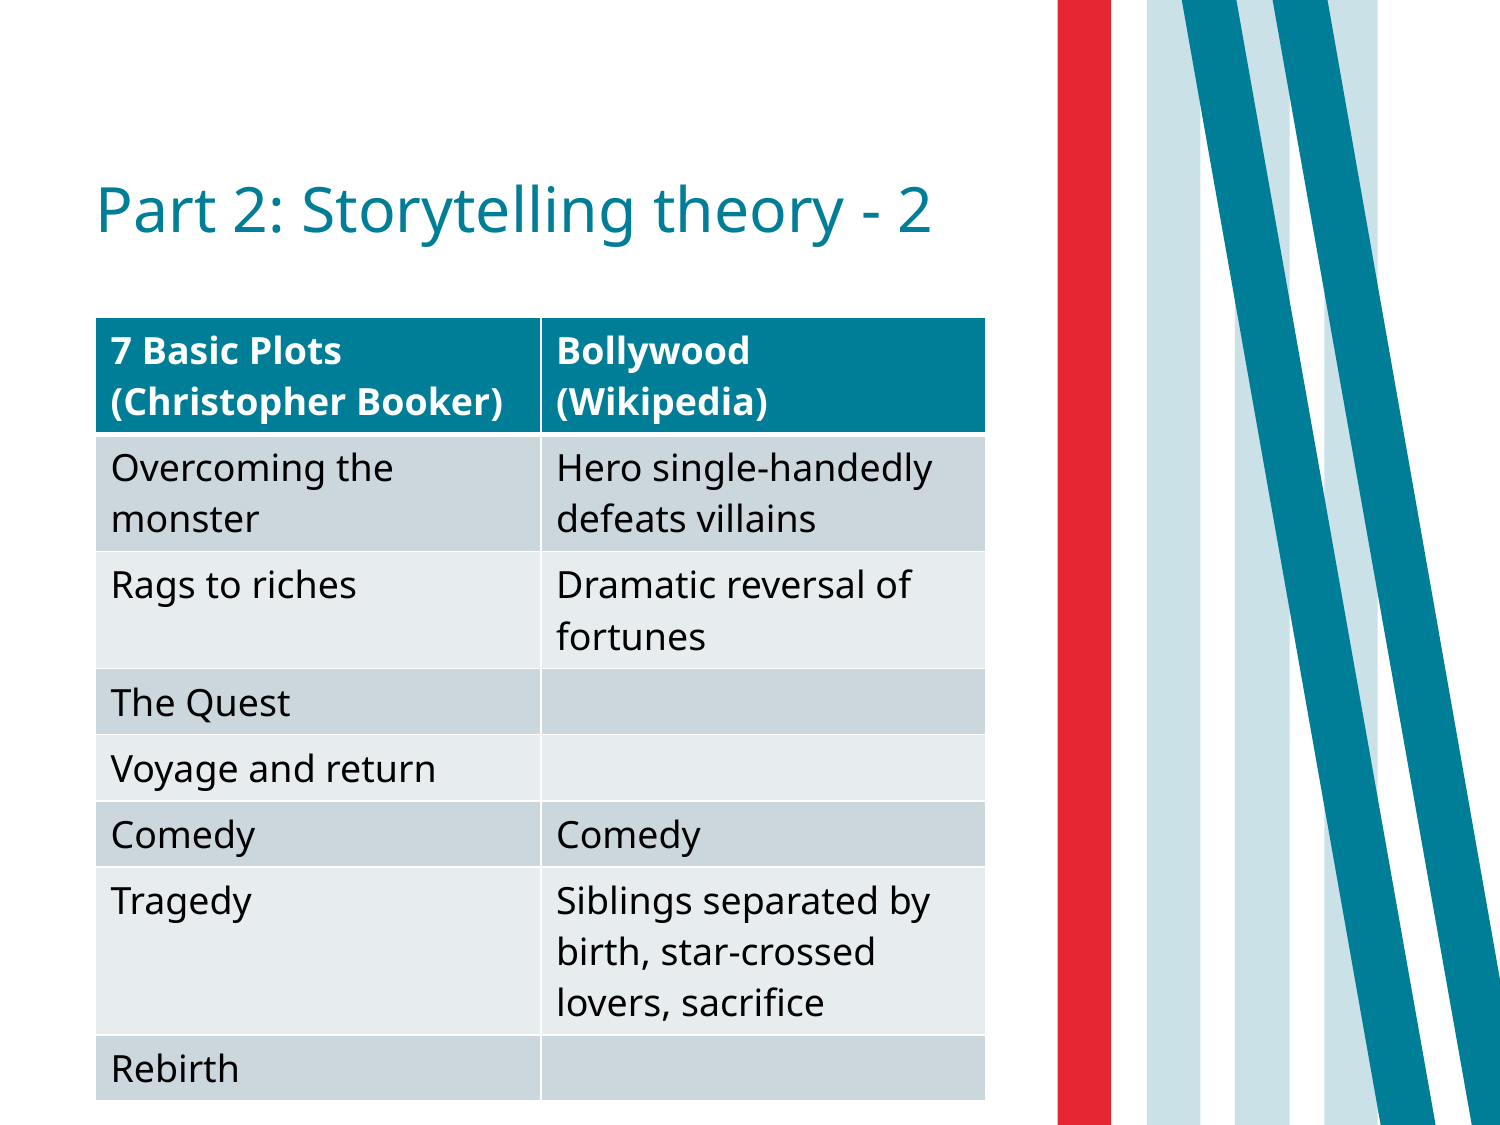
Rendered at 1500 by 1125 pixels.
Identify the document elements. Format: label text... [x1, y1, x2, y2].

table_cell Siblings separated by birth, star-crossed lovers, sacrifice [542, 868, 985, 1034]
table_cell [542, 1036, 985, 1100]
table_cell Dramatic reversal of fortunes [542, 552, 985, 668]
title Part 2: Storytelling theory - 2 [95, 170, 987, 274]
table_cell Comedy [96, 802, 540, 866]
table_header 7 Basic Plots (Christopher Booker) [96, 318, 540, 432]
table_cell Rags to riches [96, 552, 540, 668]
table_cell Tragedy [96, 868, 540, 1034]
table_cell Voyage and return [96, 735, 540, 800]
table_cell Comedy [542, 802, 985, 866]
table_cell The Quest [96, 669, 540, 734]
table_header Bollywood (Wikipedia) [542, 318, 985, 432]
table_cell Overcoming the monster [96, 437, 540, 551]
table_cell [542, 669, 985, 734]
table_cell [542, 735, 985, 800]
table_cell Hero single-handedly defeats villains [542, 437, 985, 551]
table_cell Rebirth [96, 1036, 540, 1100]
